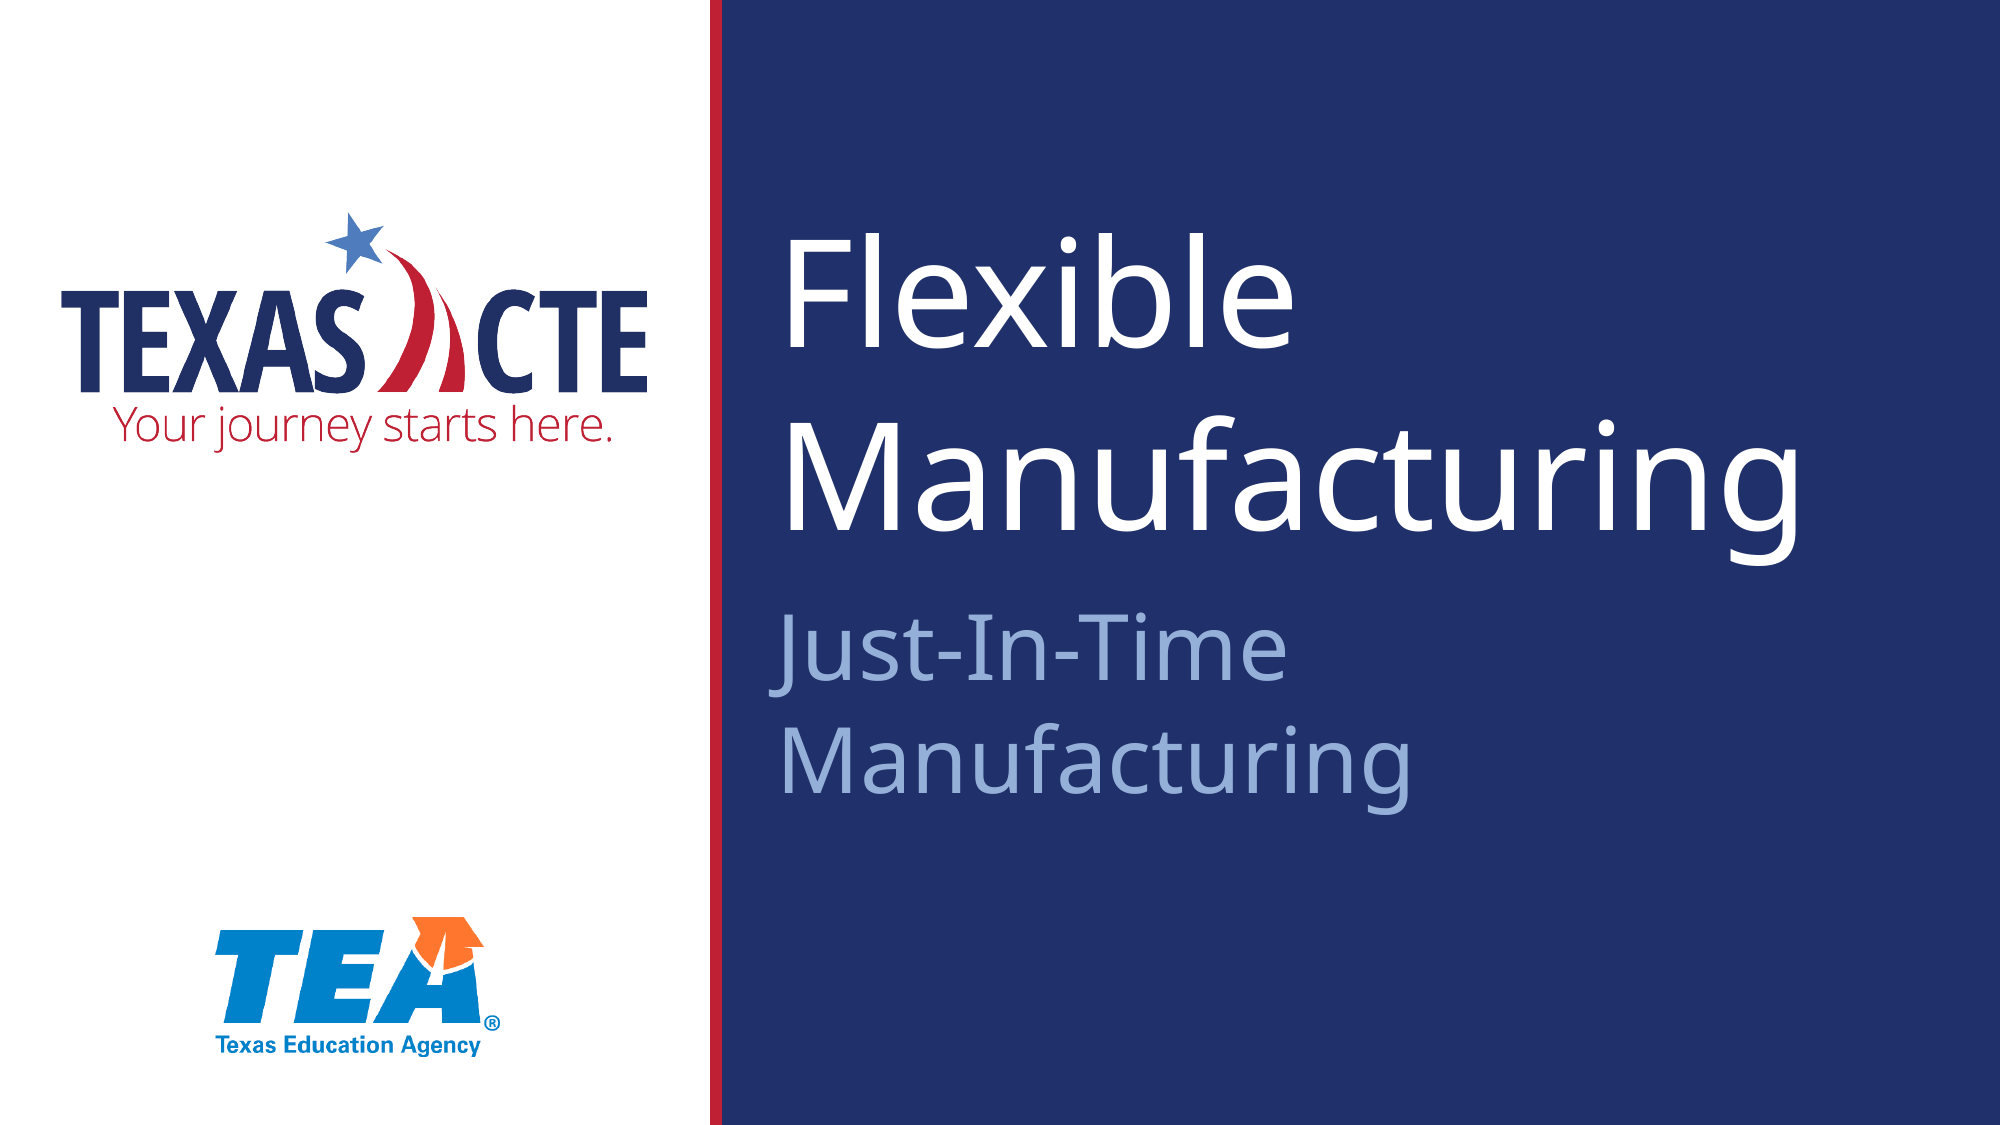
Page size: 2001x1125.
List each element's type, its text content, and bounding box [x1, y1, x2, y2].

picture [61, 212, 647, 453]
list Flexible Manufacturing Just-In-Time Manufacturing [776, 200, 1939, 1032]
picture [215, 917, 500, 1057]
